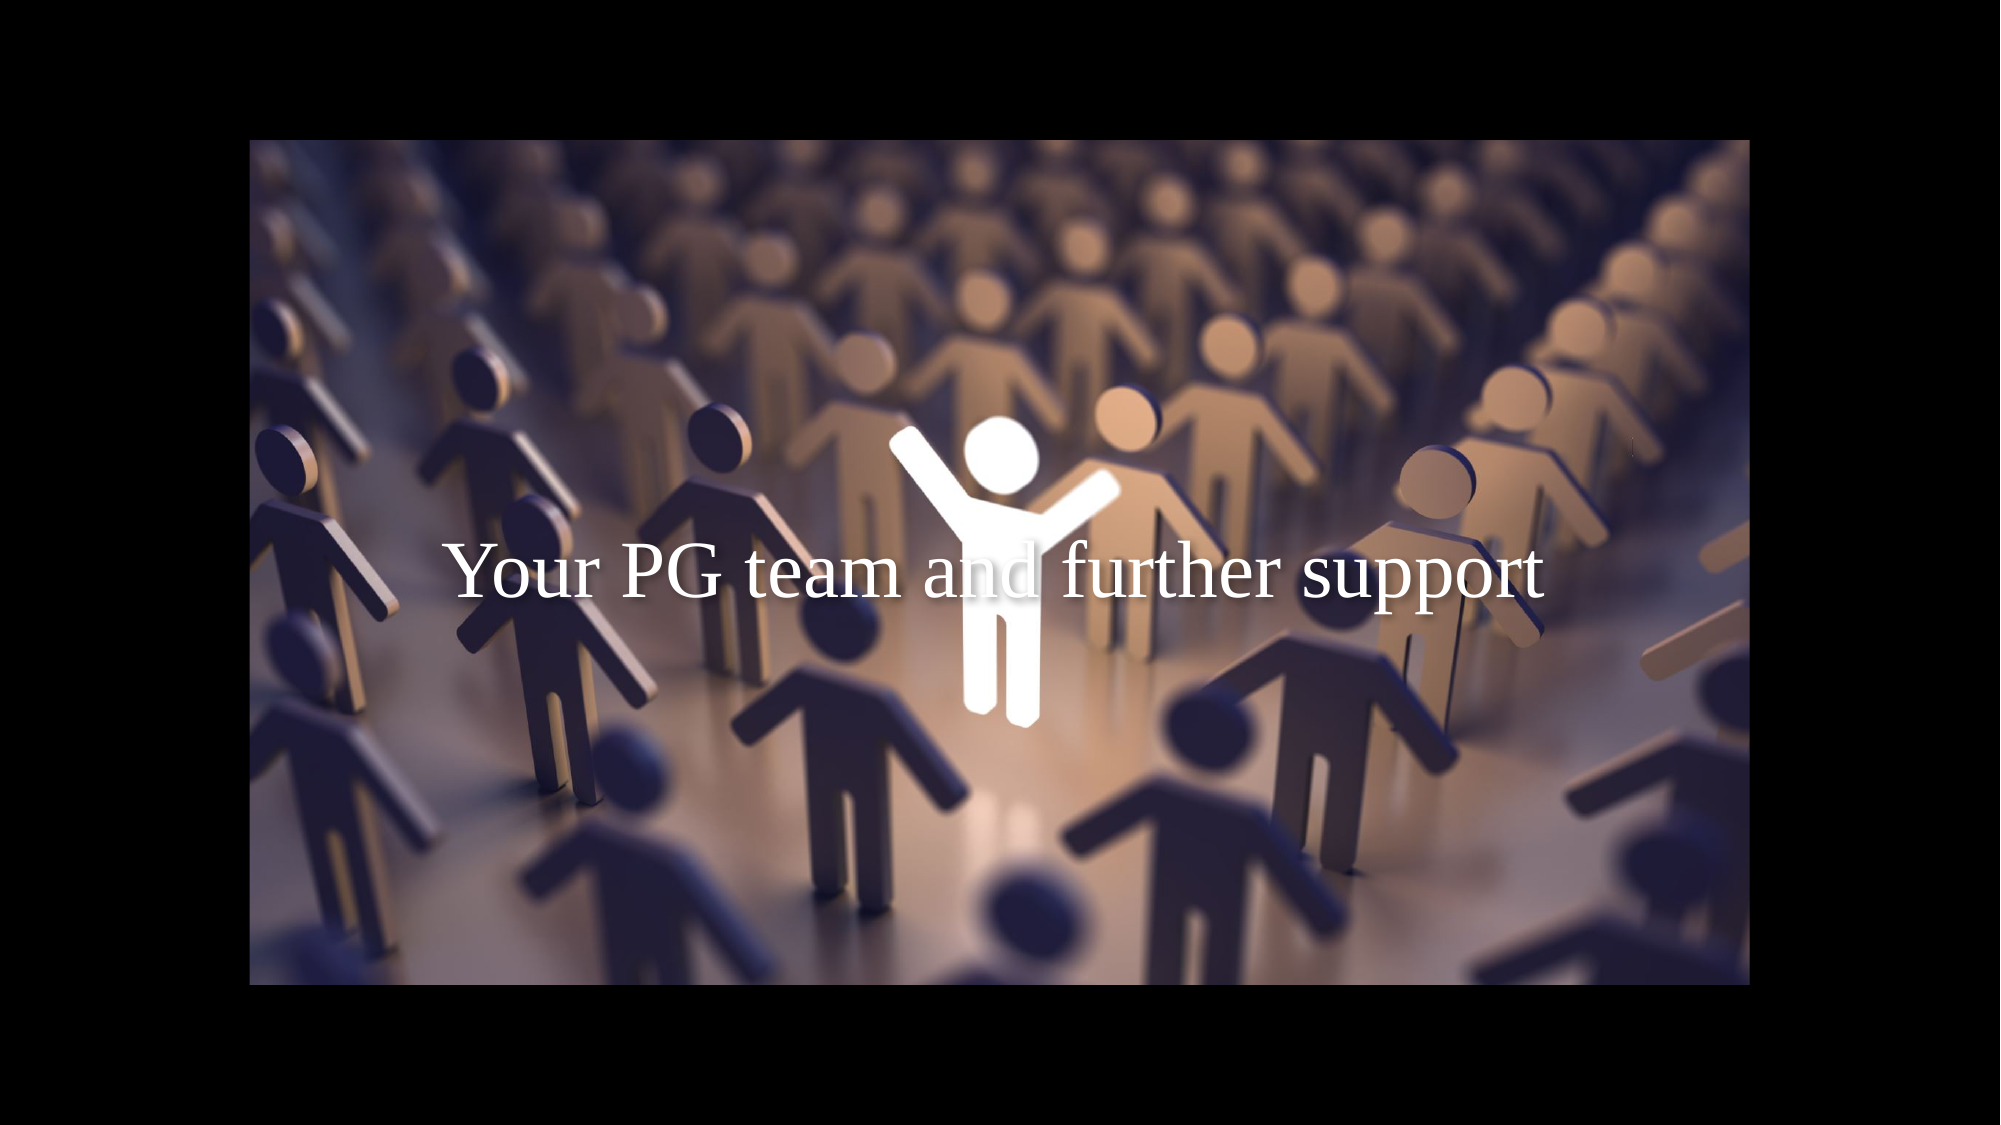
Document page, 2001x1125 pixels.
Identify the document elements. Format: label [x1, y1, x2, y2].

picture [249, 140, 1750, 985]
